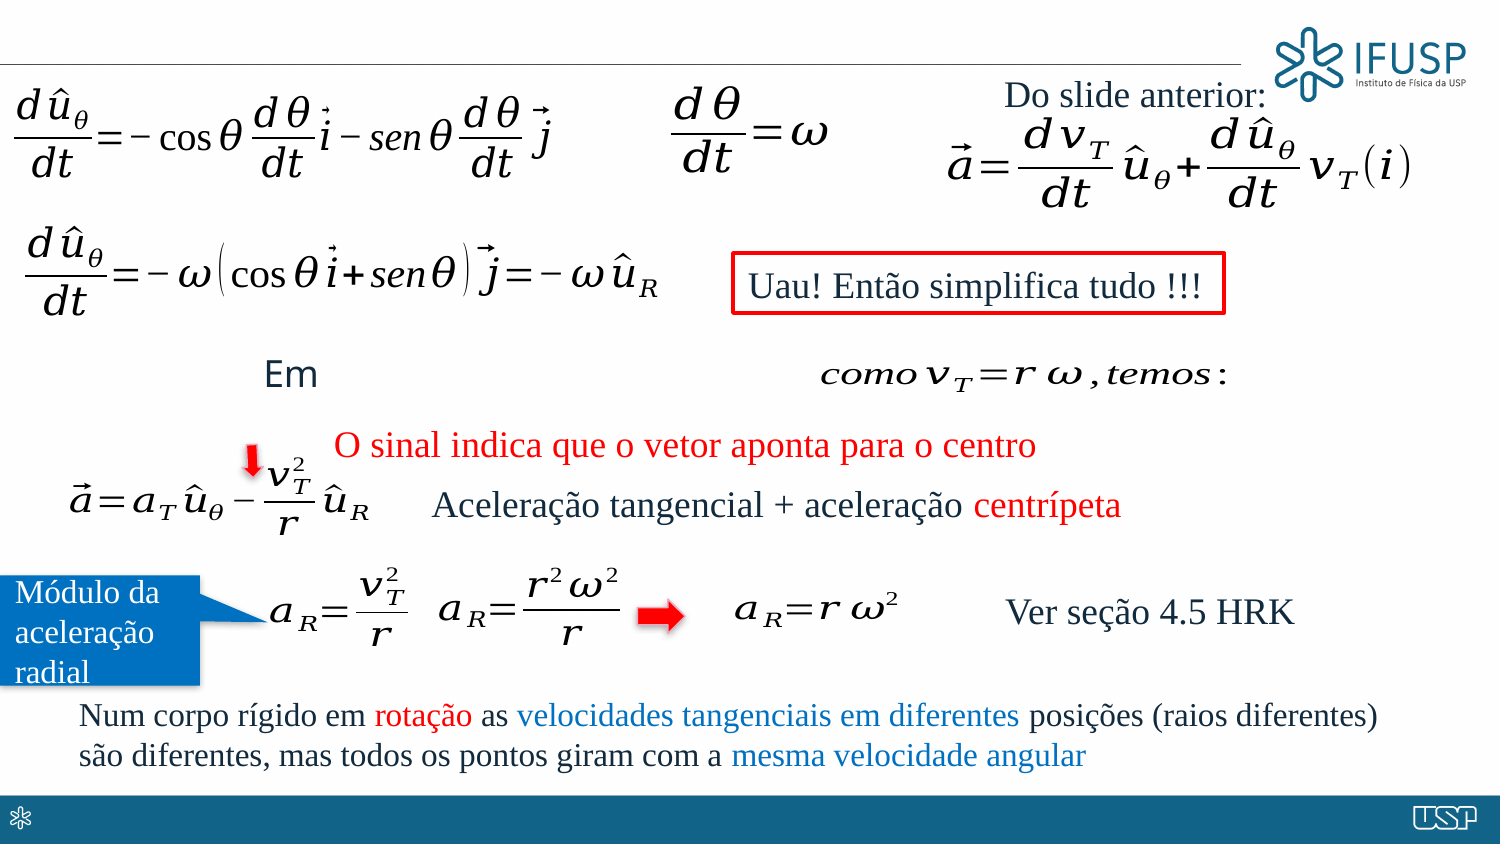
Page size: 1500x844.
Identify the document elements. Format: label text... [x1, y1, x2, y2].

text_box Ver seção 4.5 HRK [990, 579, 1393, 639]
picture [0, 0, 1500, 844]
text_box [0, 561, 412, 686]
text_box Uau! Então simplifica tudo !!! [733, 253, 1224, 313]
text_box [636, 598, 686, 635]
text_box [241, 443, 265, 479]
text_box Aceleração tangencial + aceleração centrípeta [416, 473, 1224, 533]
text_box O sinal indica que o vetor aponta para o centro [319, 412, 1147, 473]
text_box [946, 61, 1414, 216]
